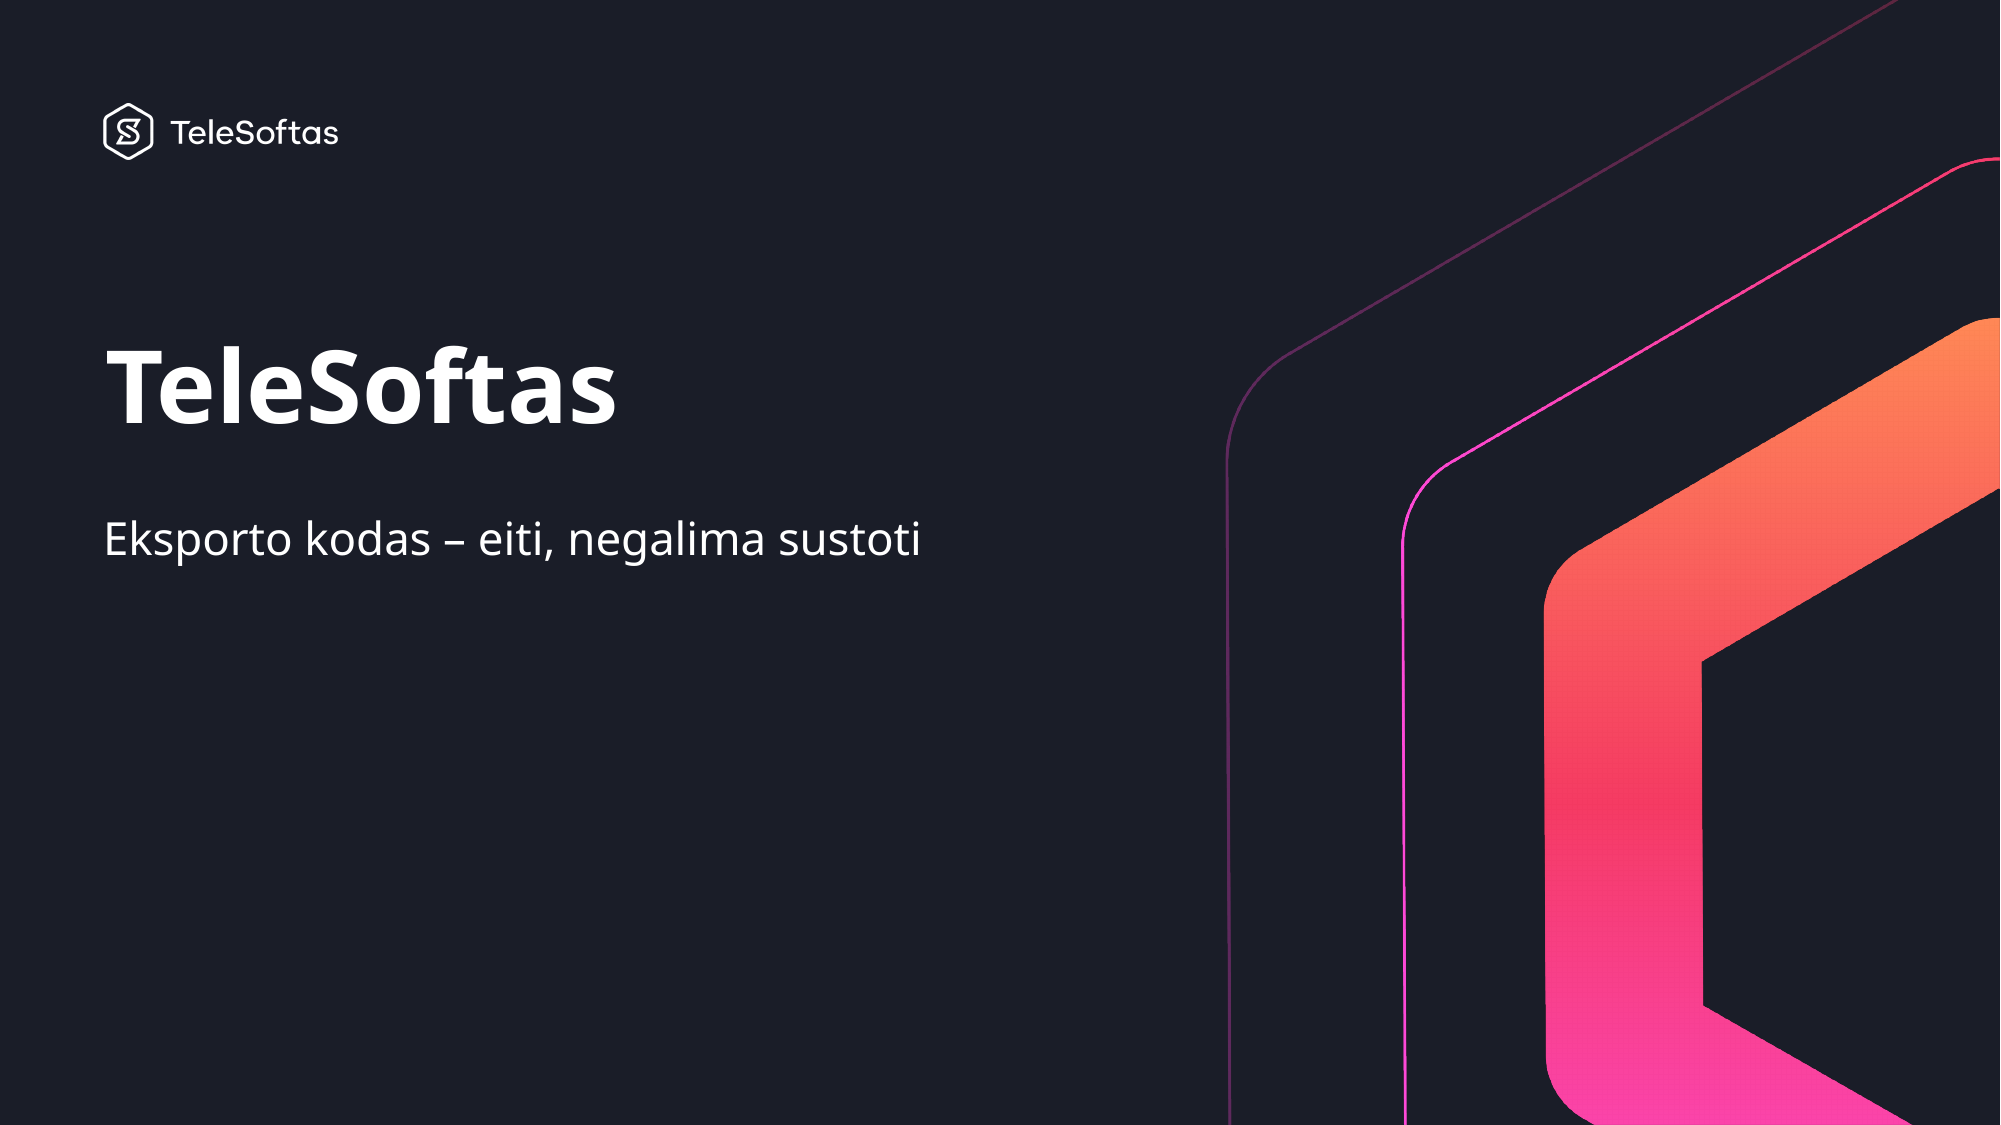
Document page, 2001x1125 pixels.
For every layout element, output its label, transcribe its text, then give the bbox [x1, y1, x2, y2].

text_box Eksporto kodas – eiti, negalima sustoti [103, 490, 1128, 565]
text_box TeleSoftas [105, 294, 1175, 444]
picture [1175, 0, 2000, 1125]
picture [103, 103, 338, 160]
